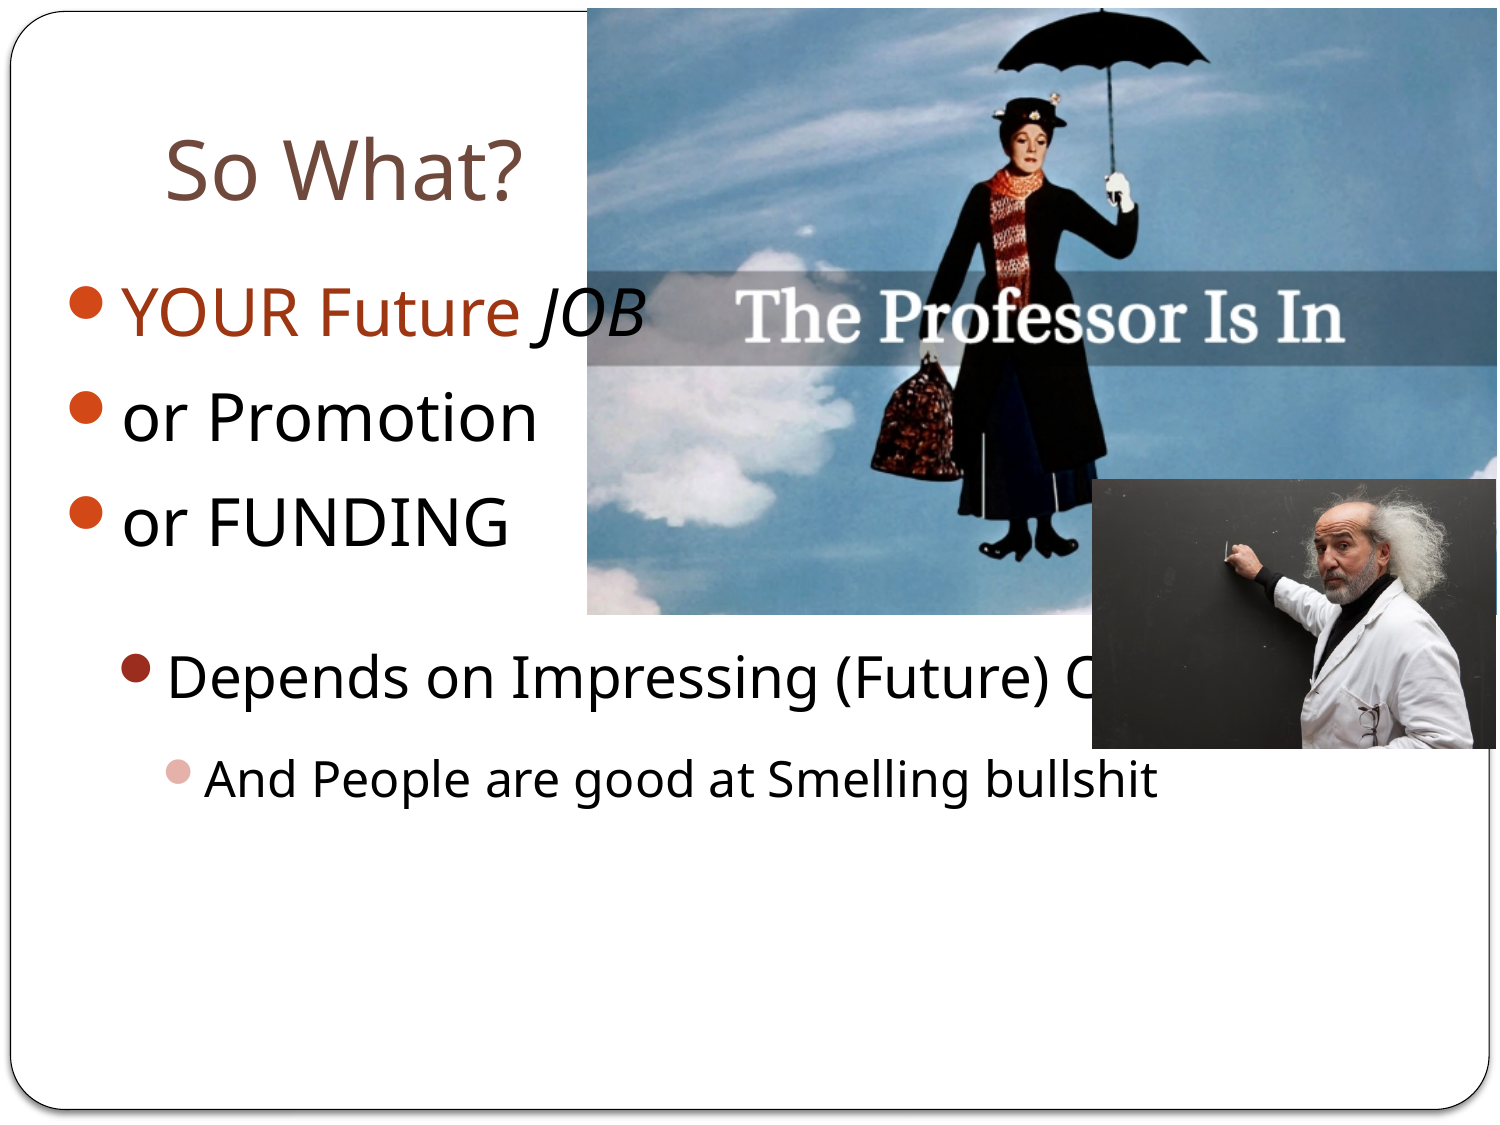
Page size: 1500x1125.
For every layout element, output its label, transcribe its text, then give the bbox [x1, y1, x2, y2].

title So What? [150, 45, 581, 233]
picture [587, 8, 1497, 749]
list YOUR Future JOB or Promotion or FUNDING Depends on Impressing (Future) Colleagues And People are good at Smelling bullshit [50, 262, 1475, 1113]
